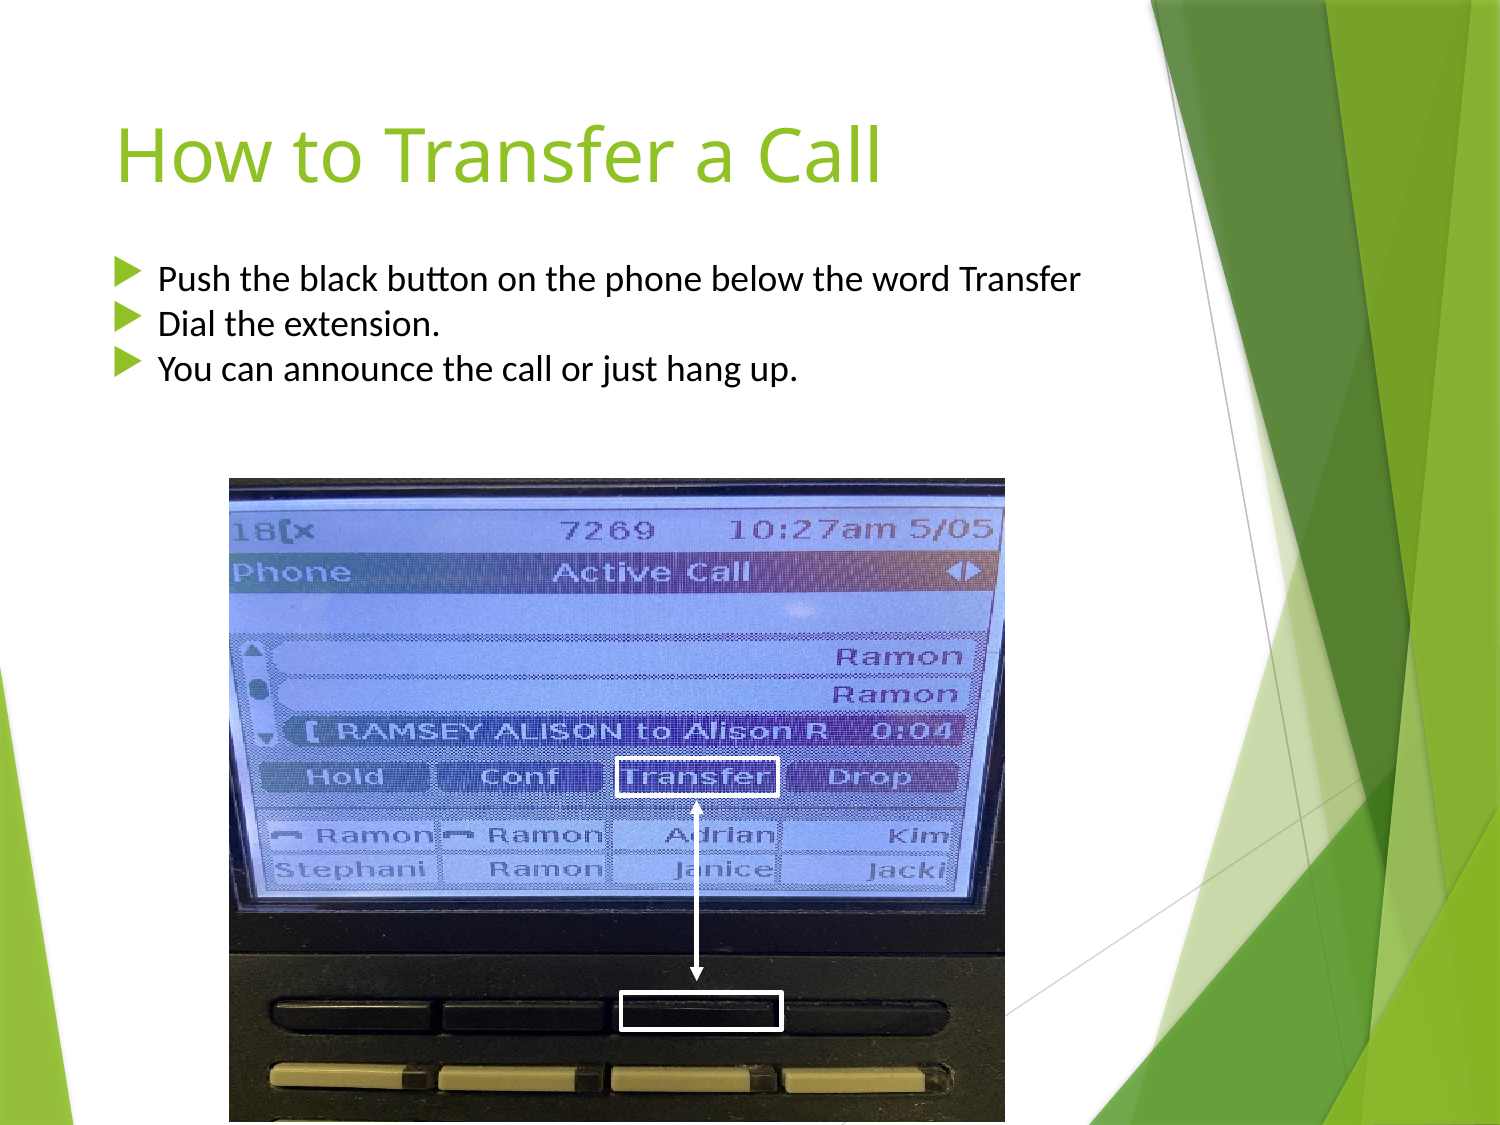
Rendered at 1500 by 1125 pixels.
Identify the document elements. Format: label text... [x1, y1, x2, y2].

picture [228, 477, 1005, 1123]
title How to Transfer a Call [99, 99, 1142, 213]
text_box Push the black button on the phone below the word Transfer Dial the extension. You can announce the call or just hang up. [96, 246, 1138, 442]
